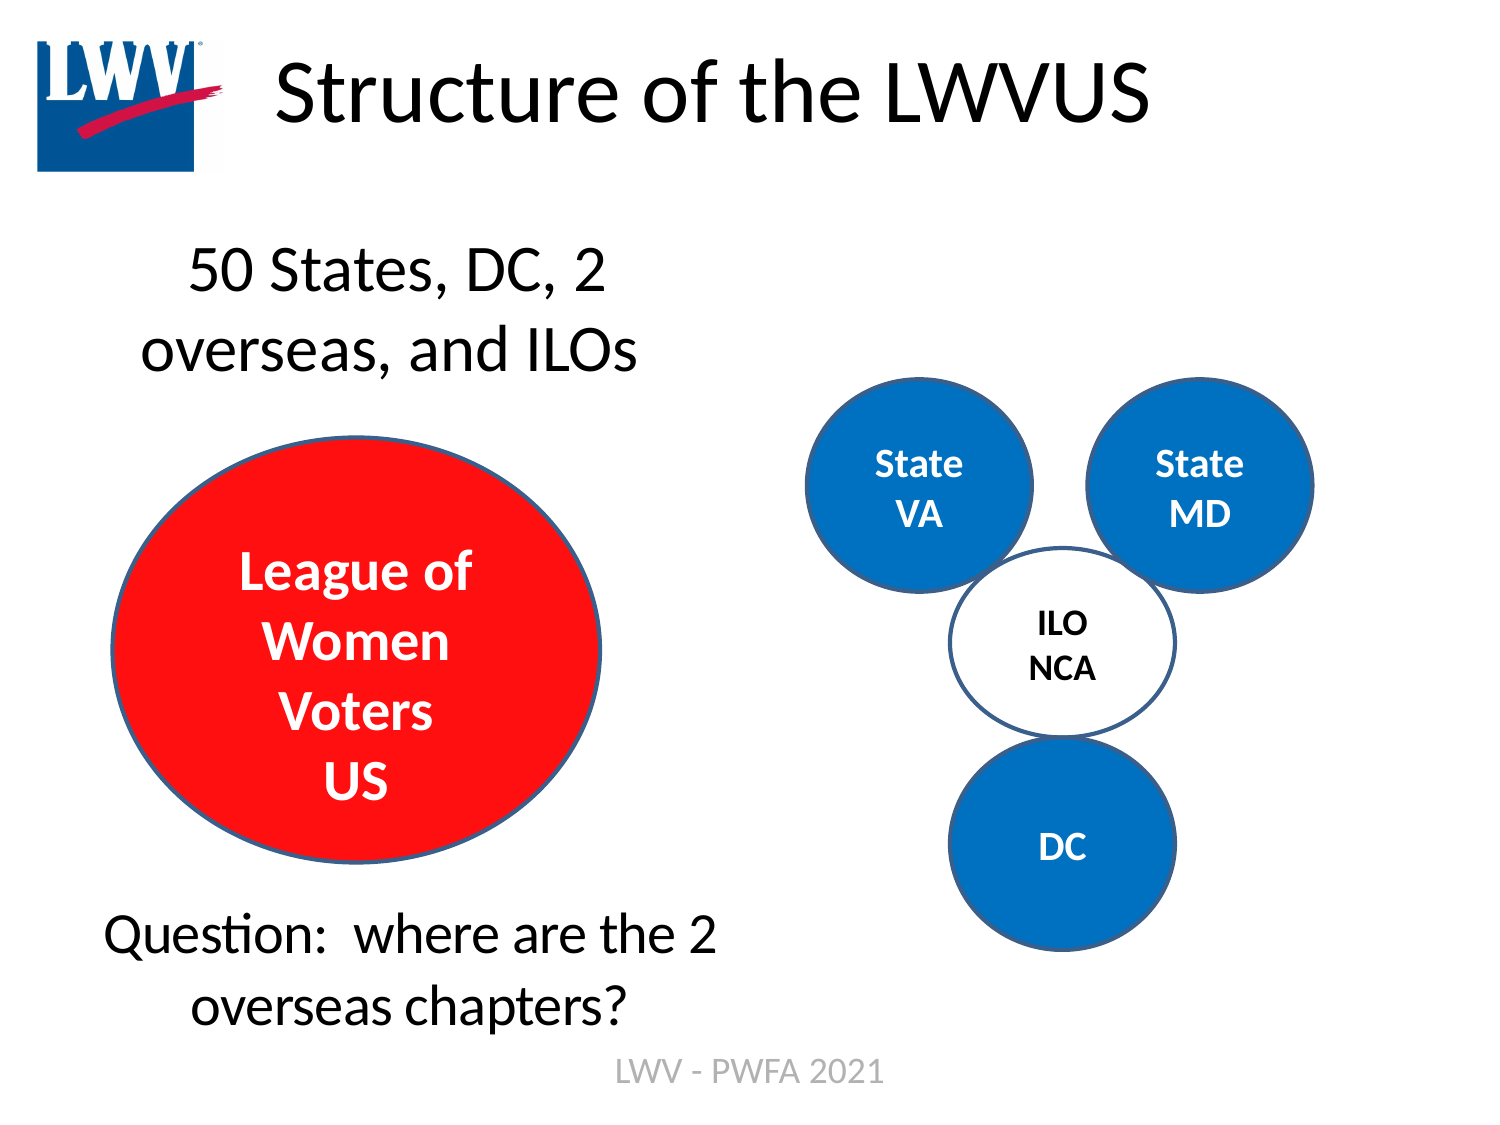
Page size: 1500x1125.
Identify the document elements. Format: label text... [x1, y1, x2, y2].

list 50 States, DC, 2 overseas, and ILOs [82, 224, 713, 387]
title Structure of the LWVUS [274, 31, 1226, 143]
text_box League of Women Voters US [110, 435, 603, 865]
footer LWV - PWFA 2021 [510, 1046, 990, 1103]
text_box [806, 379, 1313, 951]
text_box Question: where are the 2 overseas chapters? [0, 885, 990, 1045]
text_box [37, 41, 224, 172]
